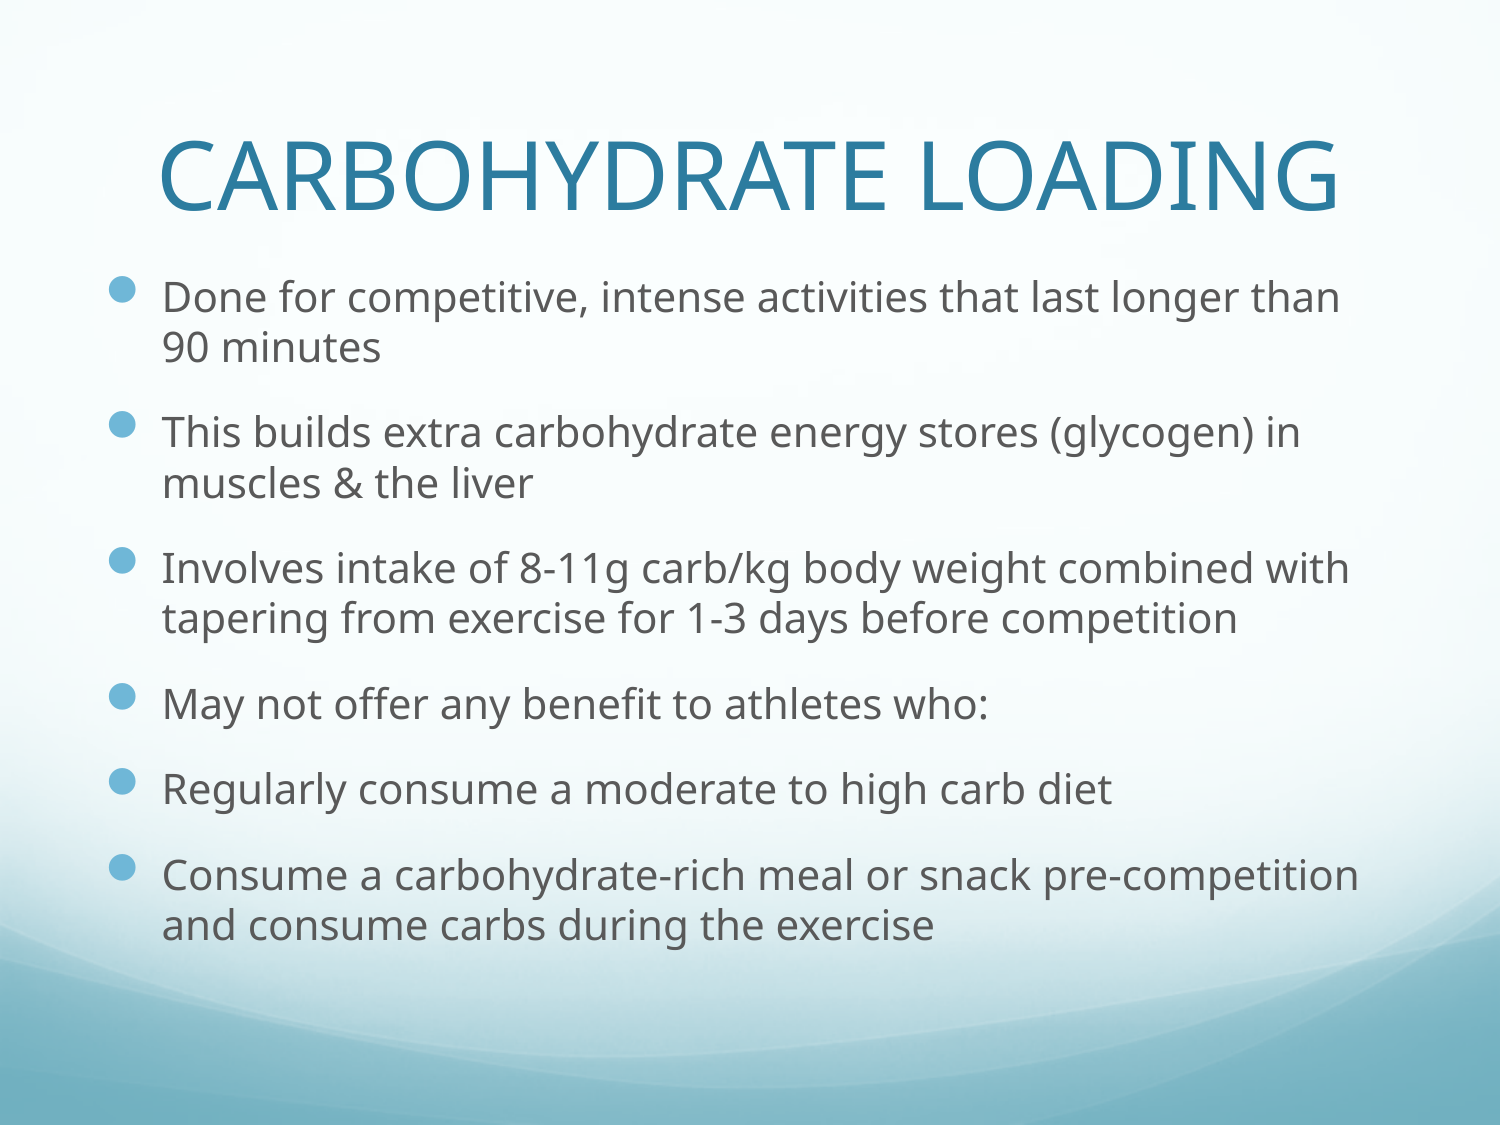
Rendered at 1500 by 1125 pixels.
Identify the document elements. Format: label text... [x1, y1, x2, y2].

title CARBOHYDRATE LOADING [90, 17, 1410, 237]
list Done for competitive, intense activities that last longer than 90 minutes This builds extra carbohydrate energy stores (glycogen) in muscles & the liver Involves intake of 8-11g carb/kg body weight combined with tapering from exercise for 1-3 days before competition May not offer any benefit to athletes who: Regularly consume a moderate to high carb diet Consume a carbohydrate-rich meal or snack pre-competition and consume carbs during the exercise [90, 262, 1410, 1050]
